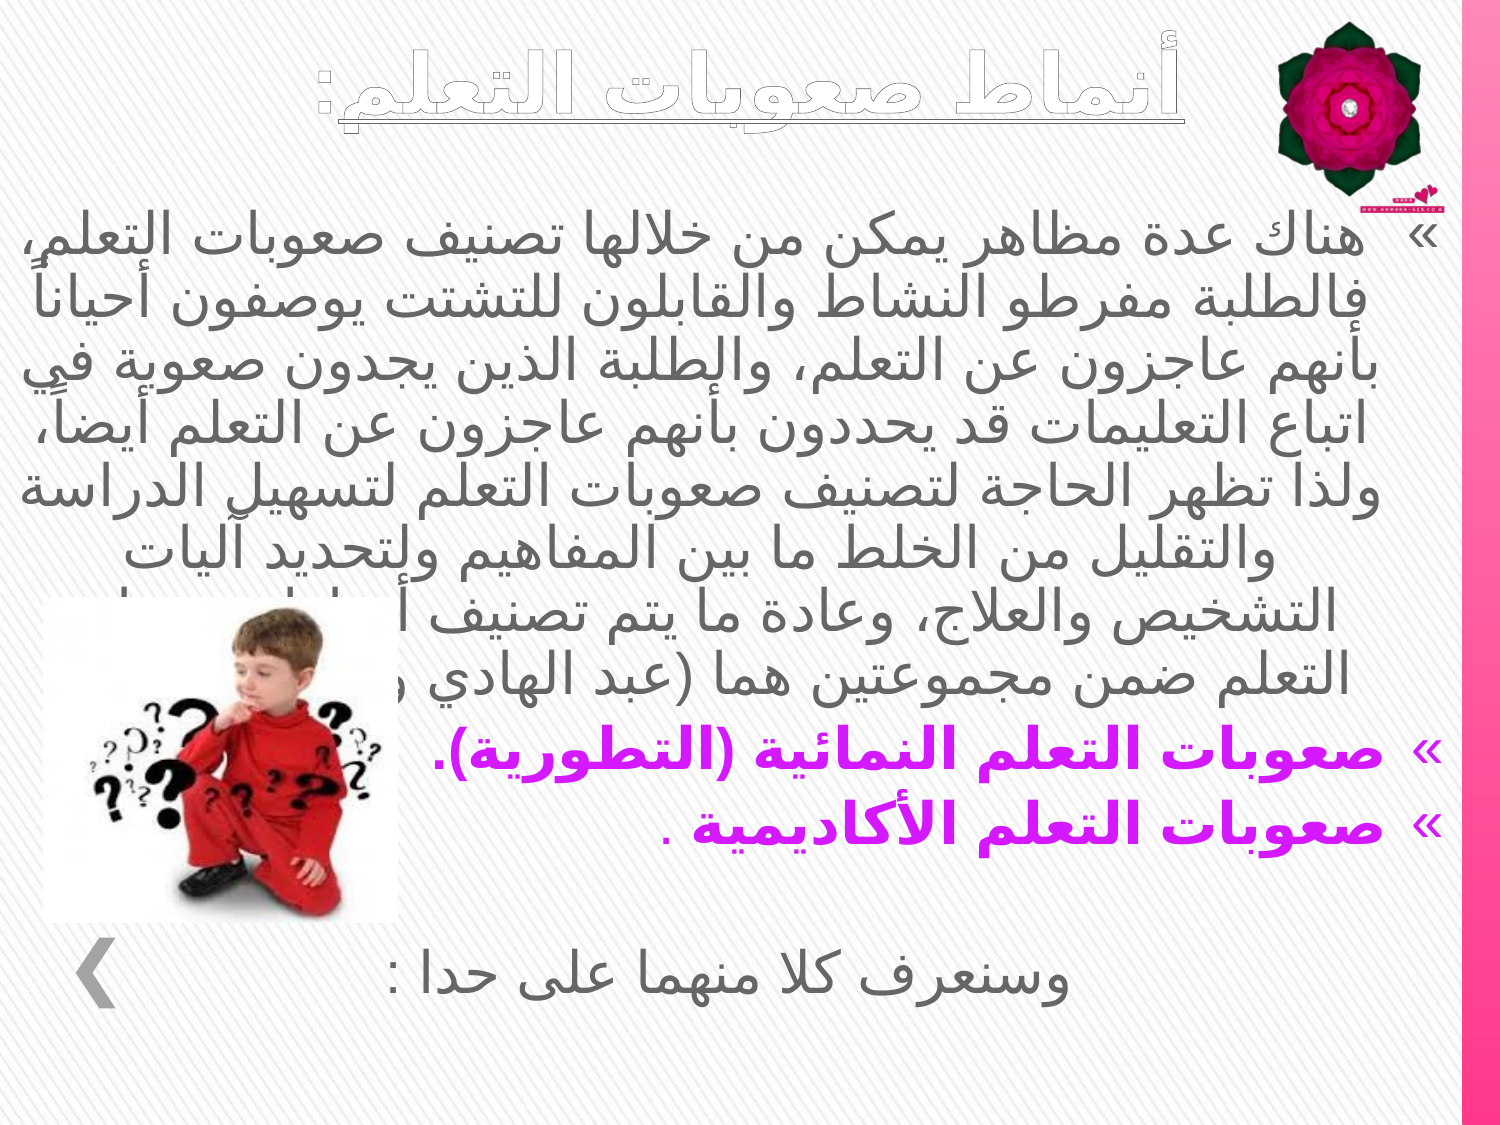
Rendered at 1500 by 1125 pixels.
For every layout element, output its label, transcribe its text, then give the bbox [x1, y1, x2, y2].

picture [42, 597, 398, 924]
picture [0, 0, 1463, 1125]
title أنماط صعوبات التعلم: [49, 0, 1237, 138]
list هناك عدة مظاهر يمكن من خلالها تصنيف صعوبات التعلم، فالطلبة مفرطو النشاط والقابلون للتشتت يوصفون أحياناً بأنهم عاجزون عن التعلم، والطلبة الذين يجدون صعوبة في اتباع التعليمات قد يحددون بأنهم عاجزون عن التعلم أيضاً، ولذا تظهر الحاجة لتصنيف صعوبات التعلم لتسهيل الدراسة والتقليل من الخلط ما بين المفاهيم ولتحديد آليات التشخيص والعلاج، وعادة ما يتم تصنيف أنماط صعوبات التعلم ضمن مجموعتين هما (عبد الهادي ورفاقه، 2000): صعوبات التعلم النمائية (التطورية). صعوبات التعلم الأكاديمية . وسنعرف كلا منهما على حدا : [0, 196, 1459, 1125]
